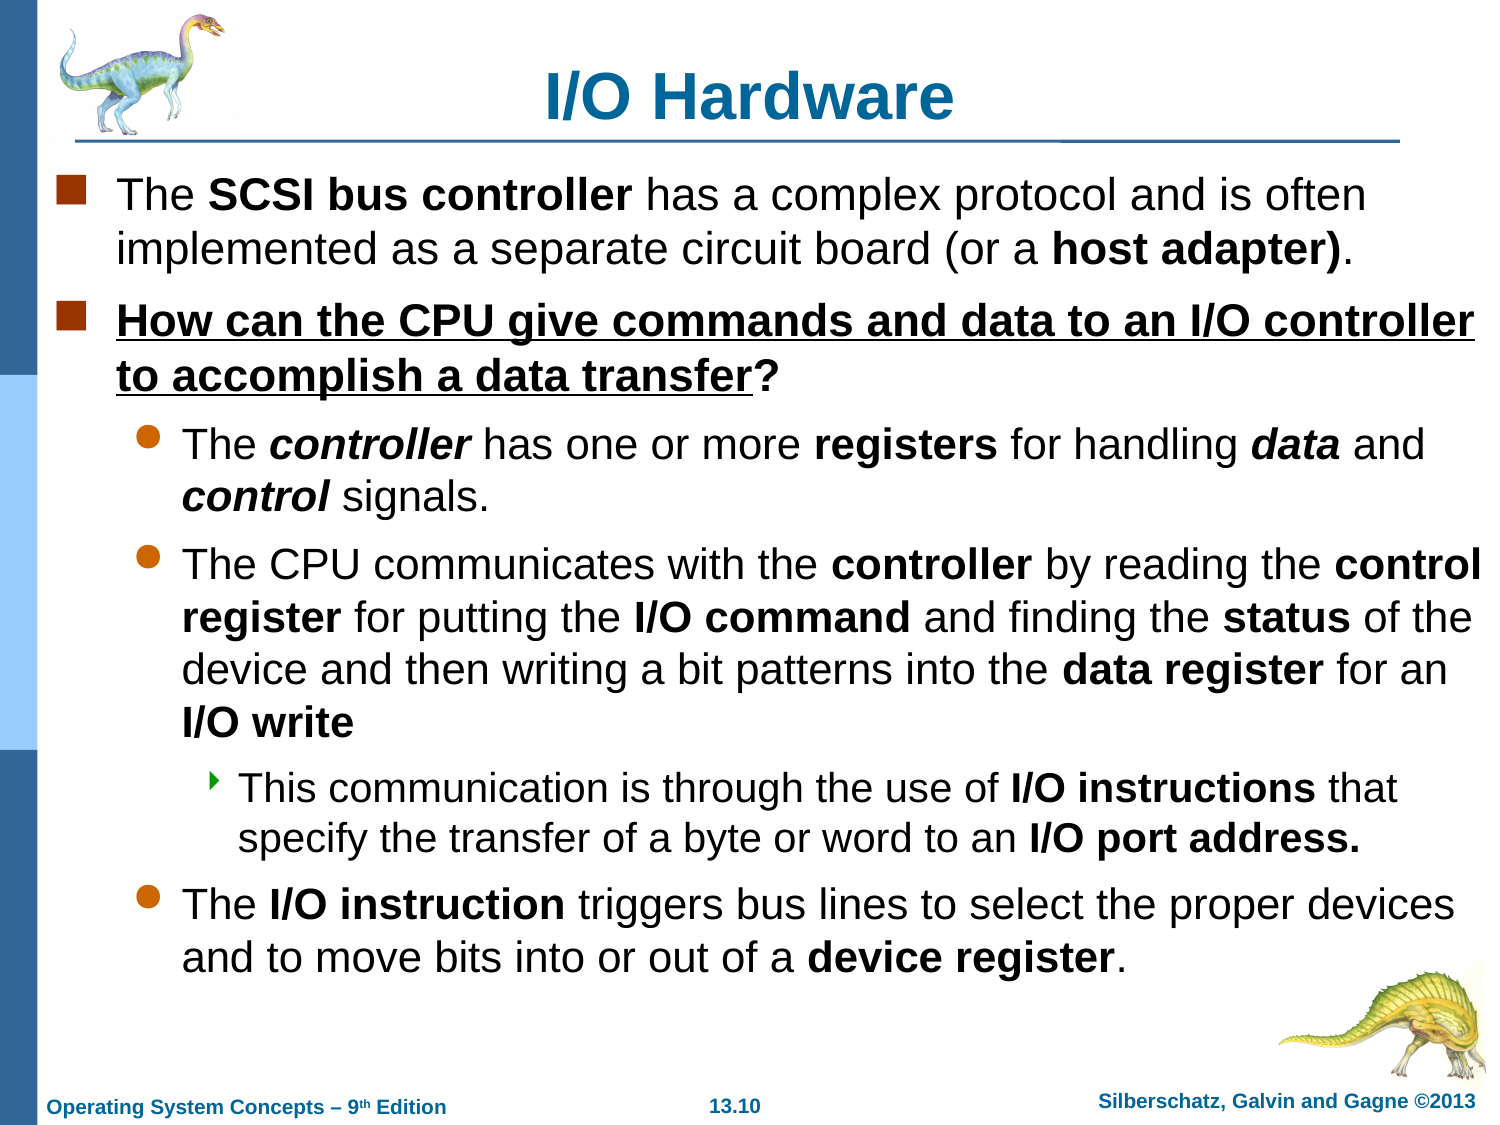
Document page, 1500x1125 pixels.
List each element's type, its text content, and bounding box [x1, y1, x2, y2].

list The SCSI bus controller has a complex protocol and is often implemented as a separate circuit board (or a host adapter). How can the CPU give commands and data to an I/O controller to accomplish a data transfer? The controller has one or more registers for handling data and control signals. The CPU communicates with the controller by reading the control register for putting the I/O command and finding the status of the device and then writing a bit patterns into the data register for an I/O write This communication is through the use of I/O instructions that specify the transfer of a byte or word to an I/O port address. The I/O instruction triggers bus lines to select the proper devices and to move bits into or out of a device register. [44, 156, 1500, 1053]
title I/O Hardware [74, 45, 1426, 141]
picture [1275, 1053, 1486, 1090]
picture [46, 0, 243, 149]
